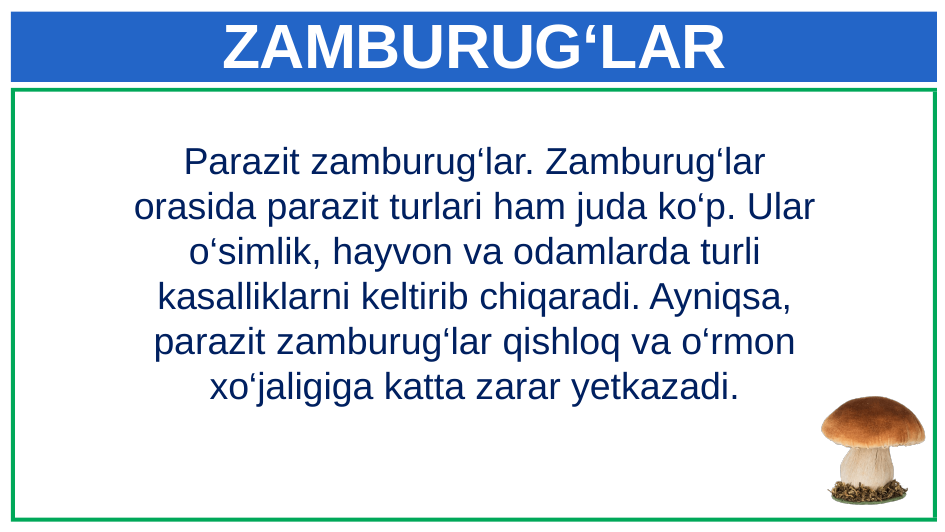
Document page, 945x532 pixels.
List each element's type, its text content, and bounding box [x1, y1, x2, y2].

picture [819, 394, 927, 507]
title ZAMBURUG‘LAR [23, 17, 926, 82]
text_box Parazit zamburug‘lar. Zamburug‘lar orasida parazit turlari ham juda ko‘p. Ular o‘simlik, hayvon va odamlarda turli kasalliklarni keltirib chiqaradi. Ayniqsa, parazit zamburug‘lar qishloq va o‘rmon xo‘jaligiga katta zarar yetkazadi. [105, 129, 844, 415]
